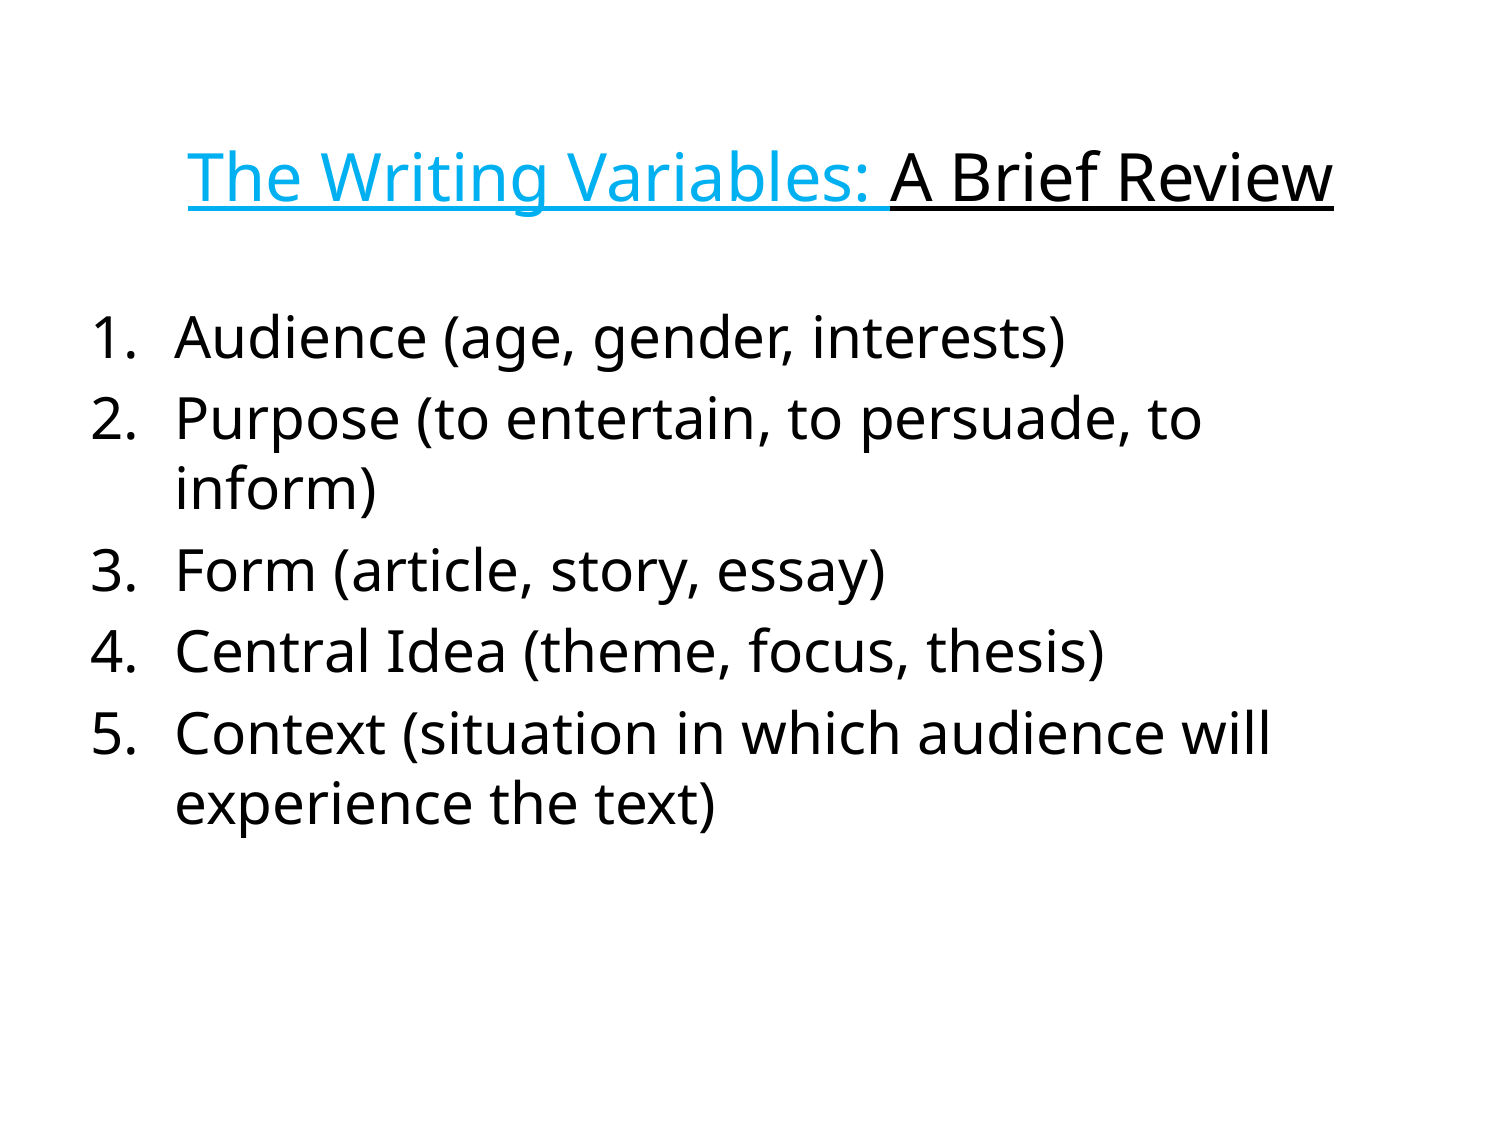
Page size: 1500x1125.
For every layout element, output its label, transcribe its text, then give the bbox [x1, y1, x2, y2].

title The Writing Variables: A Brief Review [134, 160, 1388, 268]
list Audience (age, gender, interests) Purpose (to entertain, to persuade, to inform) Form (article, story, essay) Central Idea (theme, focus, thesis) Context (situation in which audience will experience the text) [75, 292, 1425, 1035]
